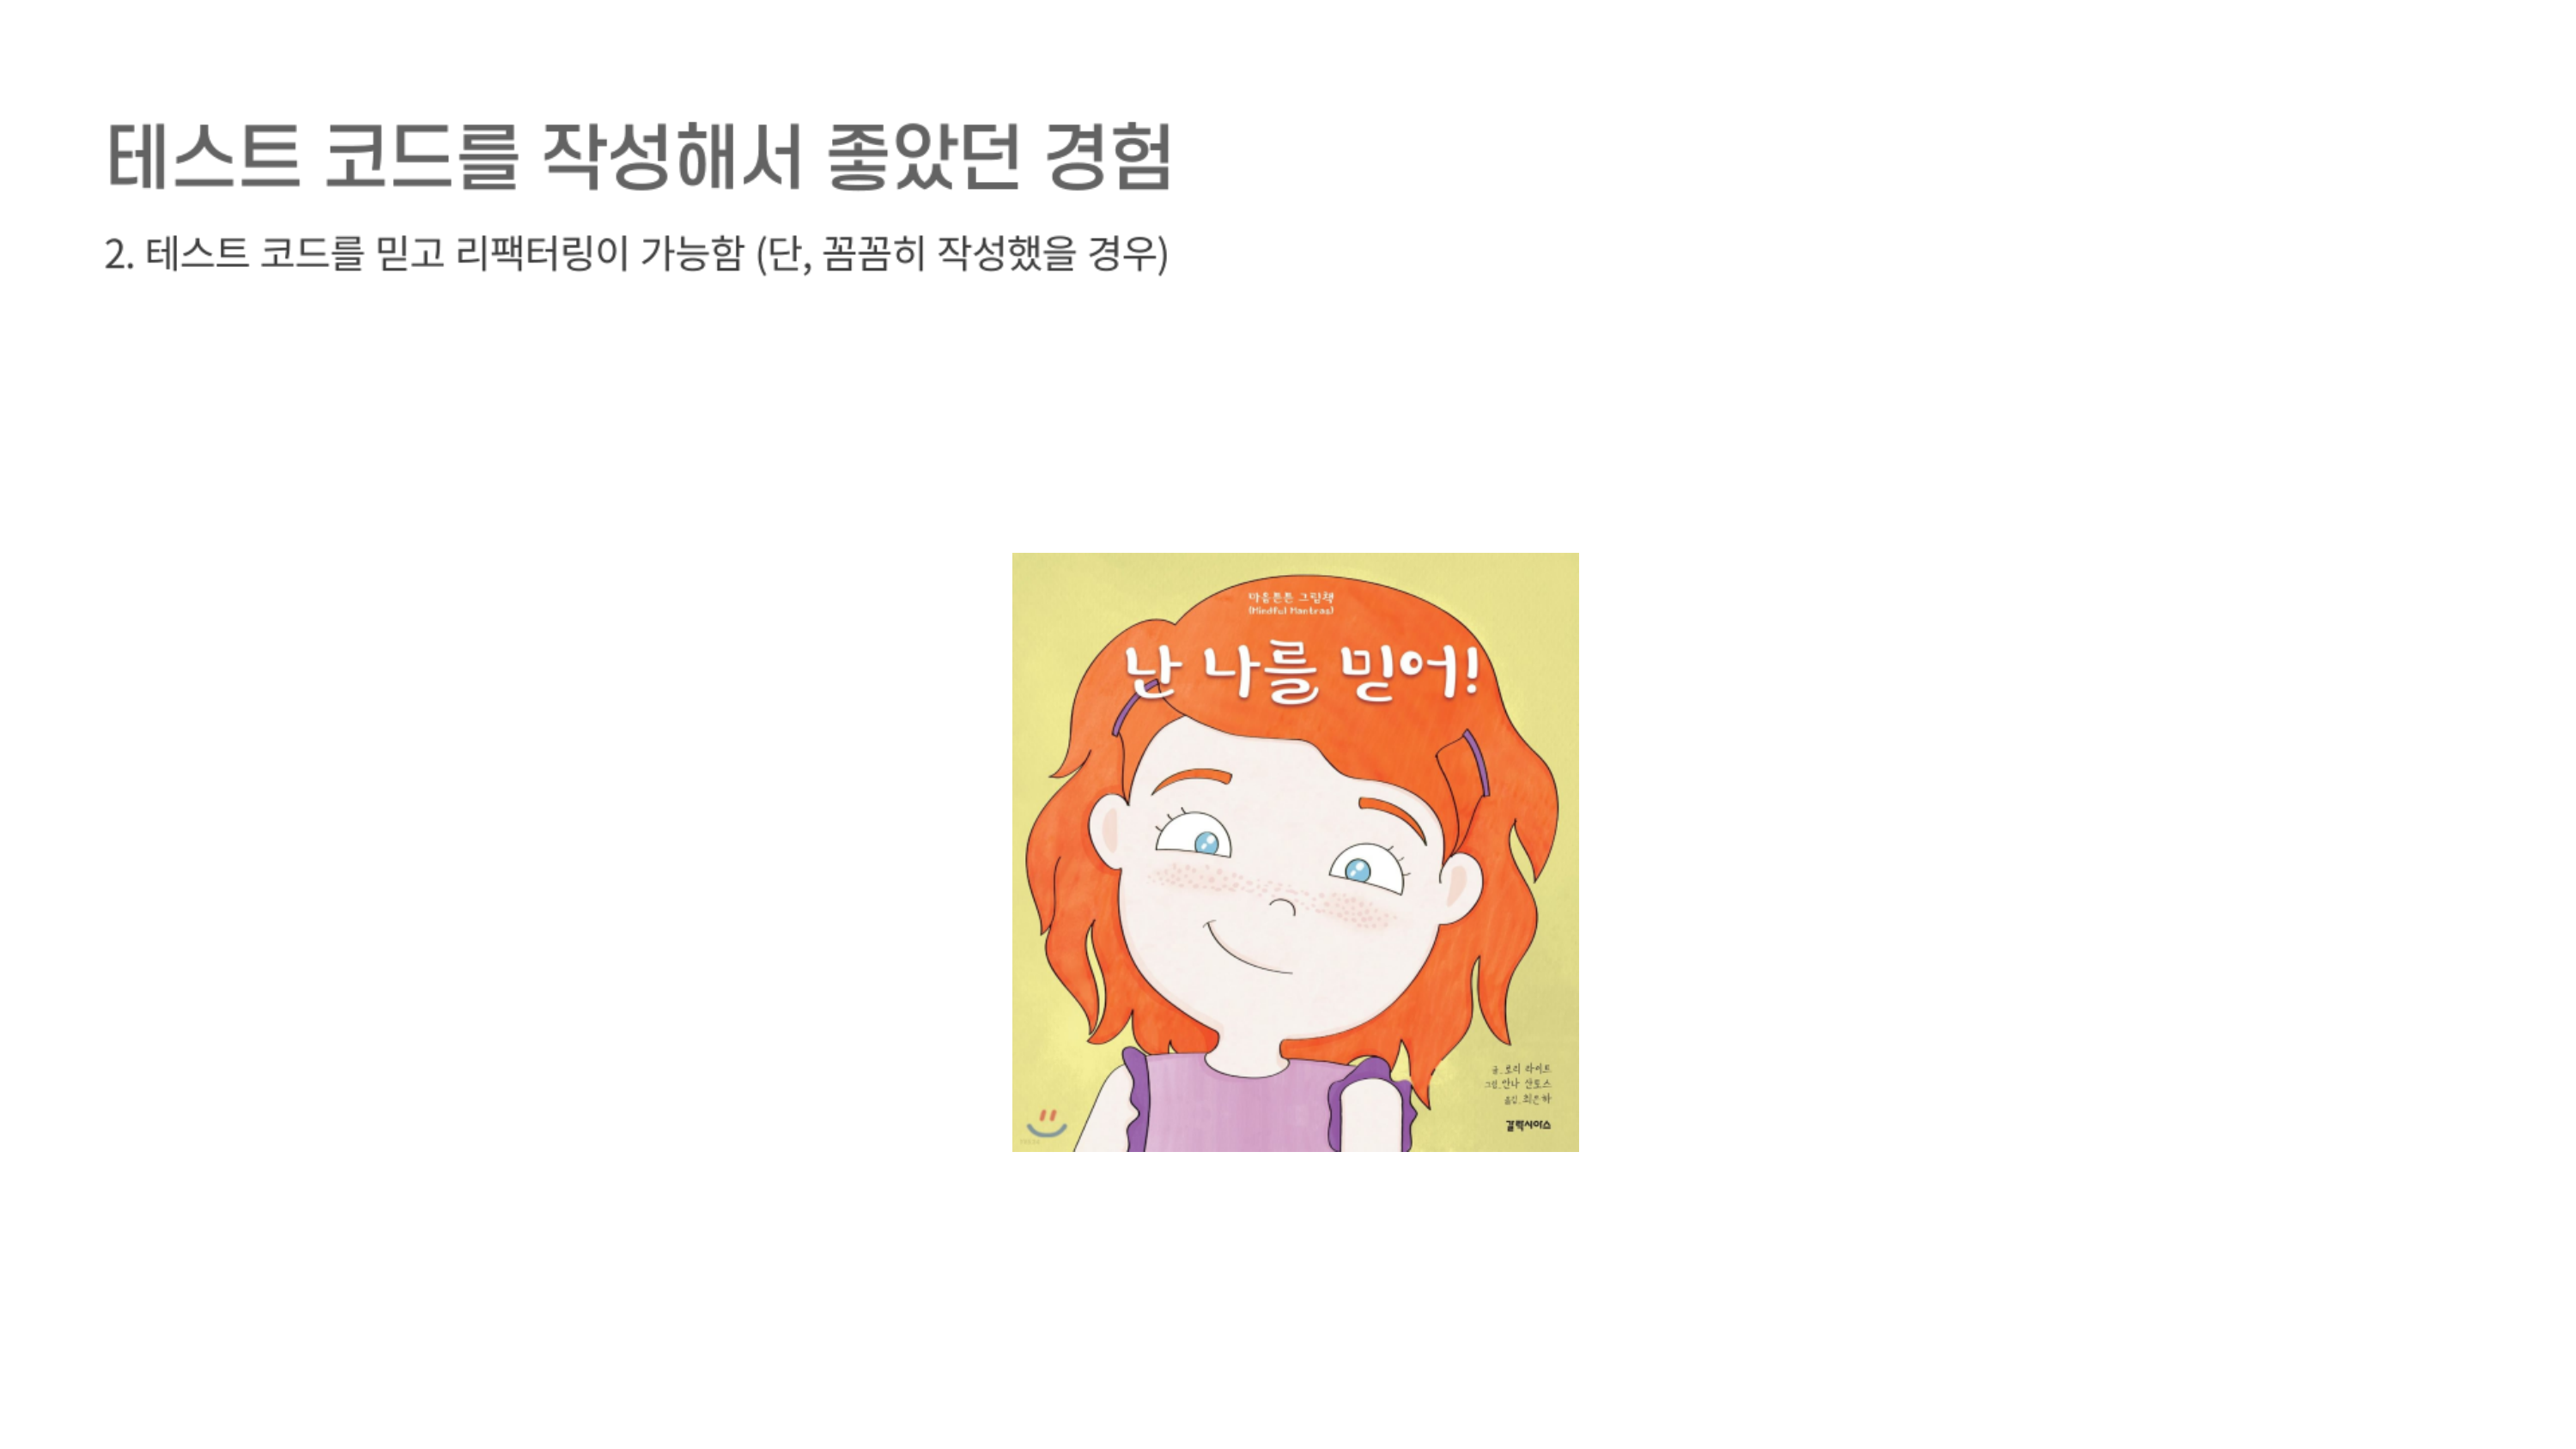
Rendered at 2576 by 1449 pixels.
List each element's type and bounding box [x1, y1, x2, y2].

text_box [1012, 553, 1579, 1153]
picture [76, 69, 1253, 320]
